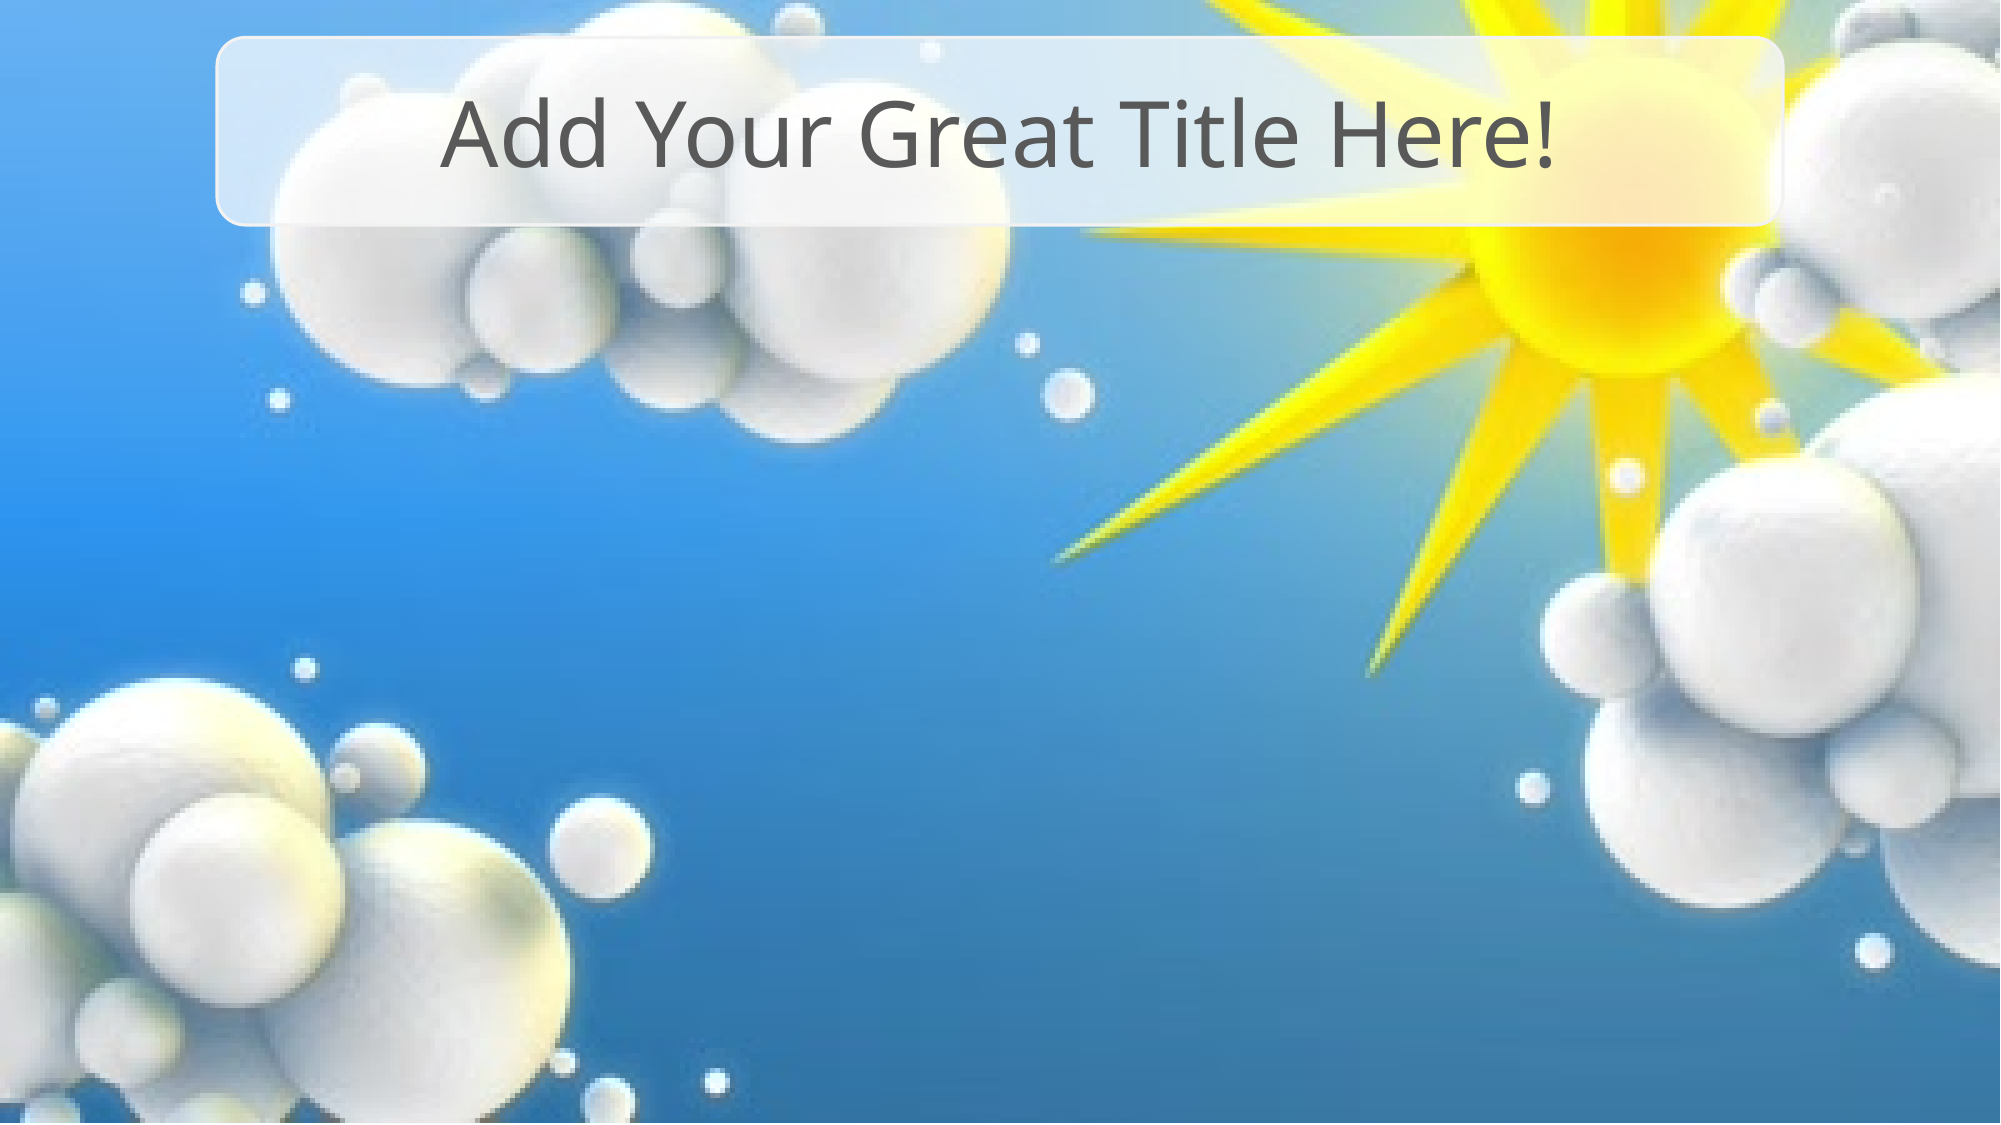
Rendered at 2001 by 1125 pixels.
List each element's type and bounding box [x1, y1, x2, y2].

text_box [0, 0, 2000, 1124]
